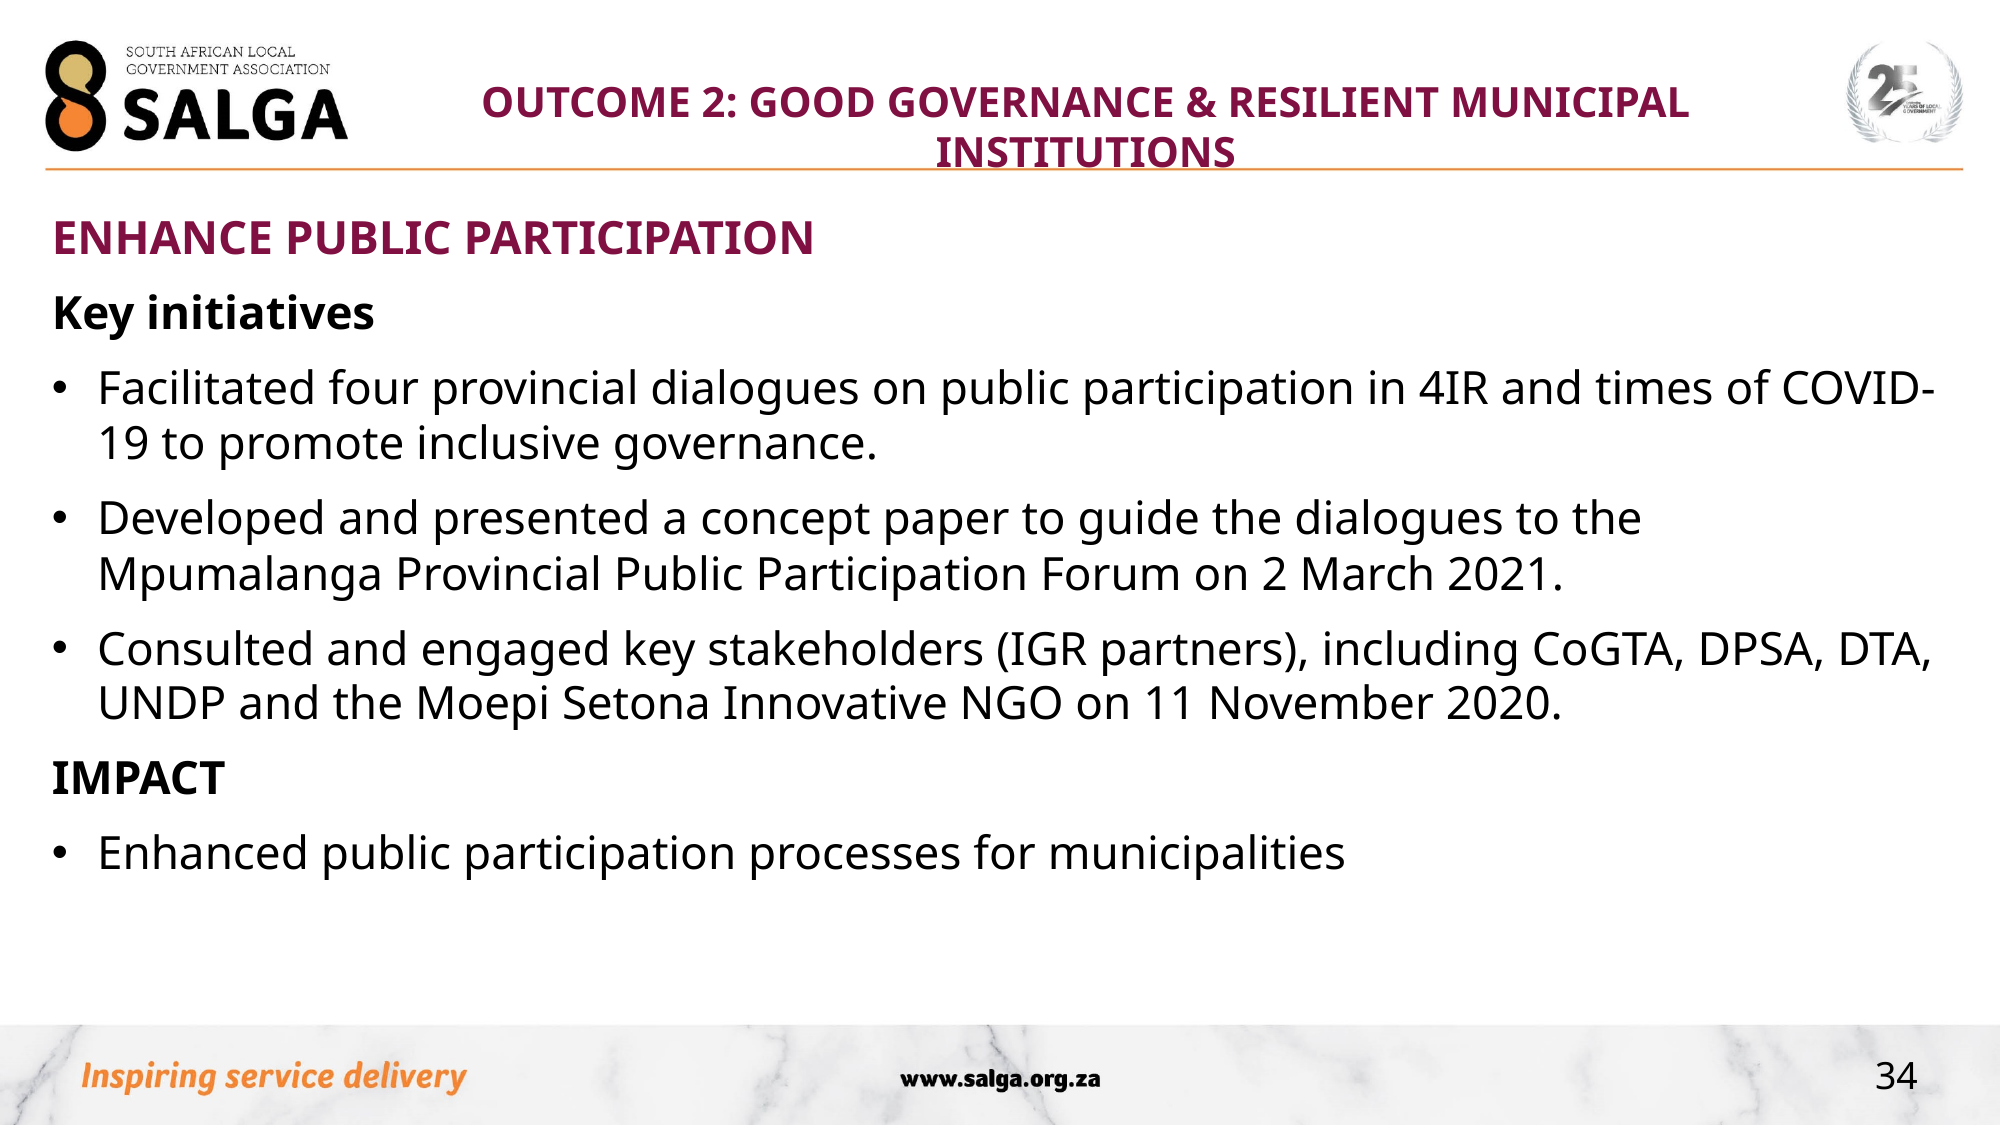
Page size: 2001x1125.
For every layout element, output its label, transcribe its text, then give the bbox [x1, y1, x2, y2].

text_box OUTCOME 2: Good governance & resilient municipal institutions [384, 67, 1788, 183]
list ENHANCE PUBLIC PARTICIPATION Key initiatives Facilitated four provincial dialogues on public participation in 4IR and times of COVID-19 to promote inclusive governance. Developed and presented a concept paper to guide the dialogues to the Mpumalanga Provincial Public Participation Forum on 2 March 2021. Consulted and engaged key stakeholders (IGR partners), including CoGTA, DPSA, DTA, UNDP and the Moepi Setona Innovative NGO on 11 November 2020. IMPACT Enhanced public participation processes for municipalities [36, 201, 1953, 987]
picture [0, 0, 2000, 1125]
slide_number 34 [1466, 1044, 1933, 1105]
